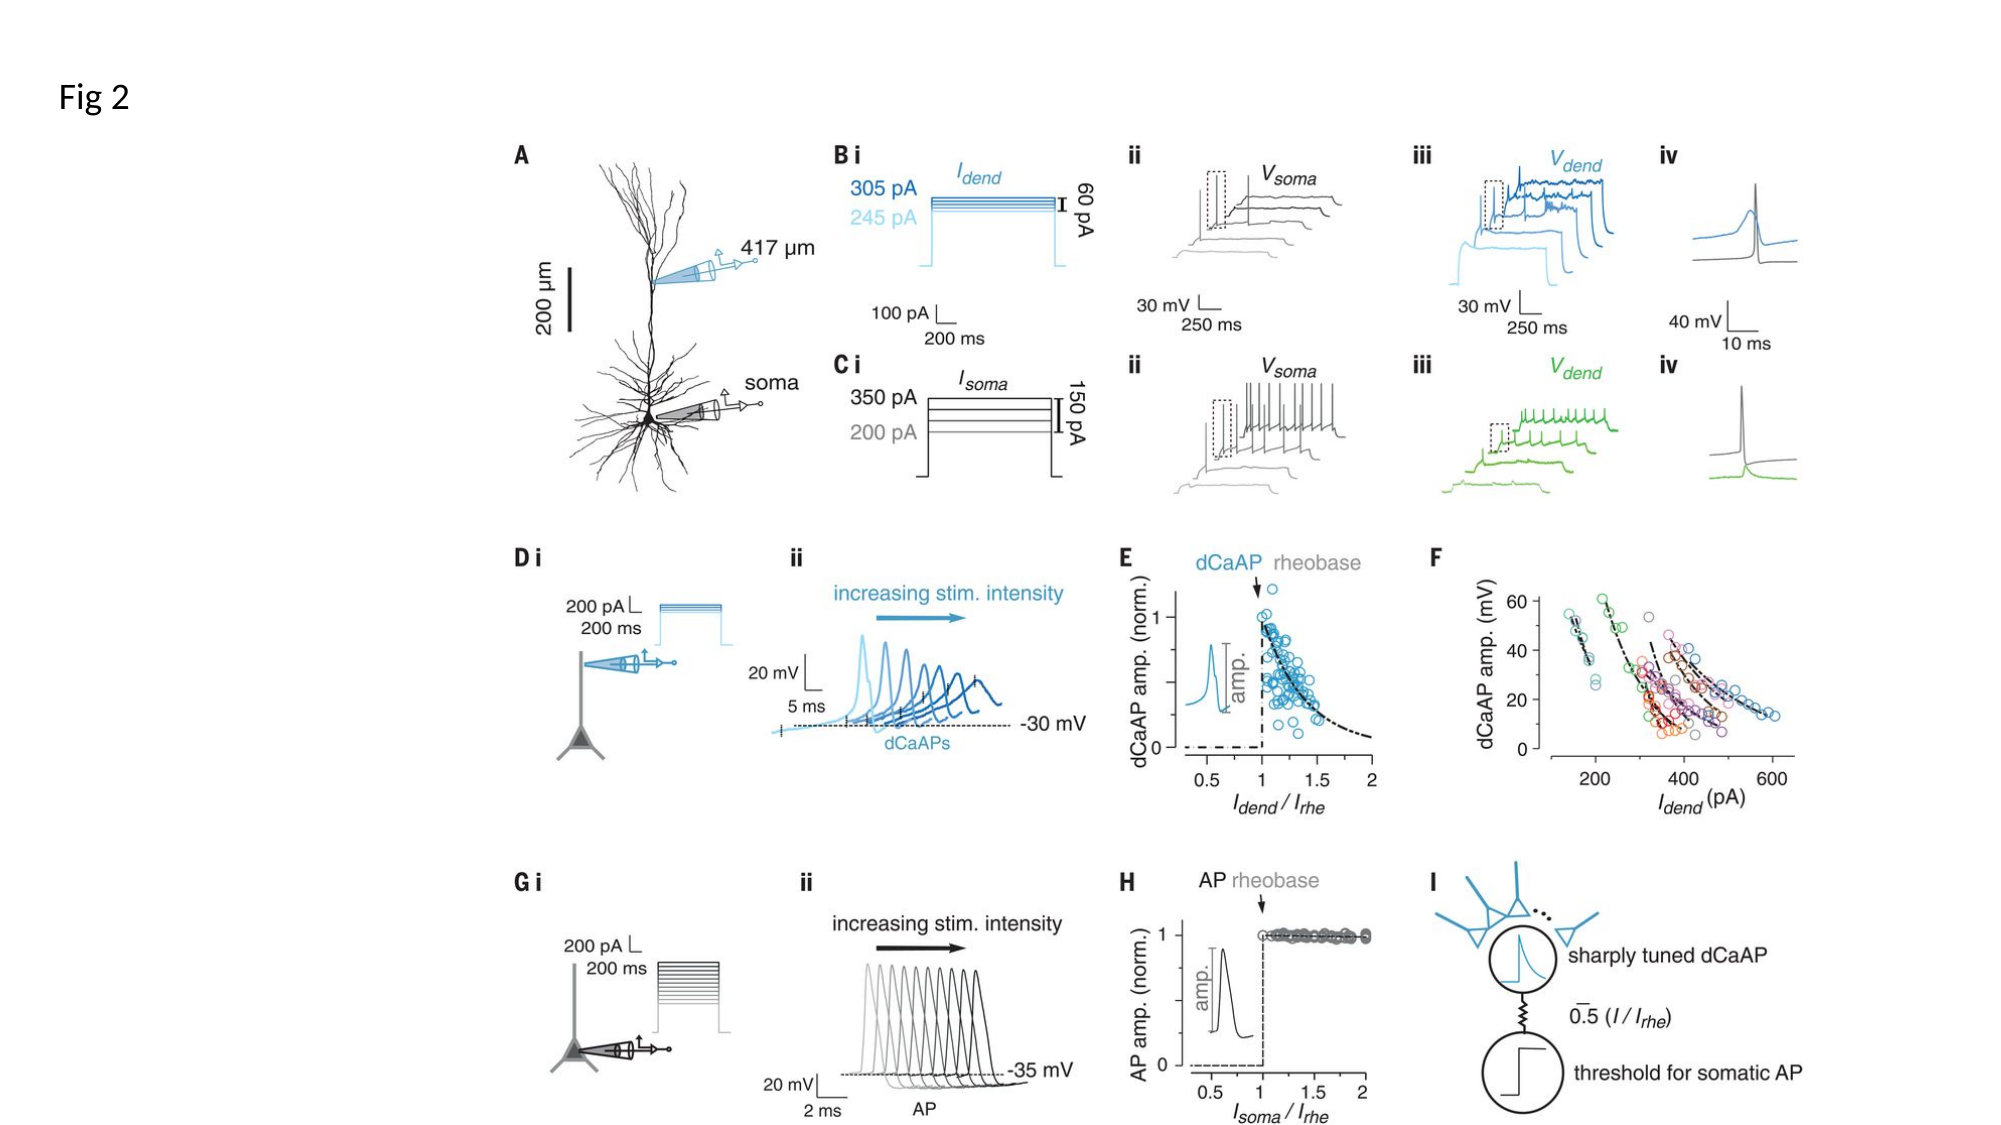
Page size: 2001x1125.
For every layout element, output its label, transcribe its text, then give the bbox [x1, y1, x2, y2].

text_box Fig 2 [44, 64, 145, 125]
picture [491, 104, 1804, 1125]
